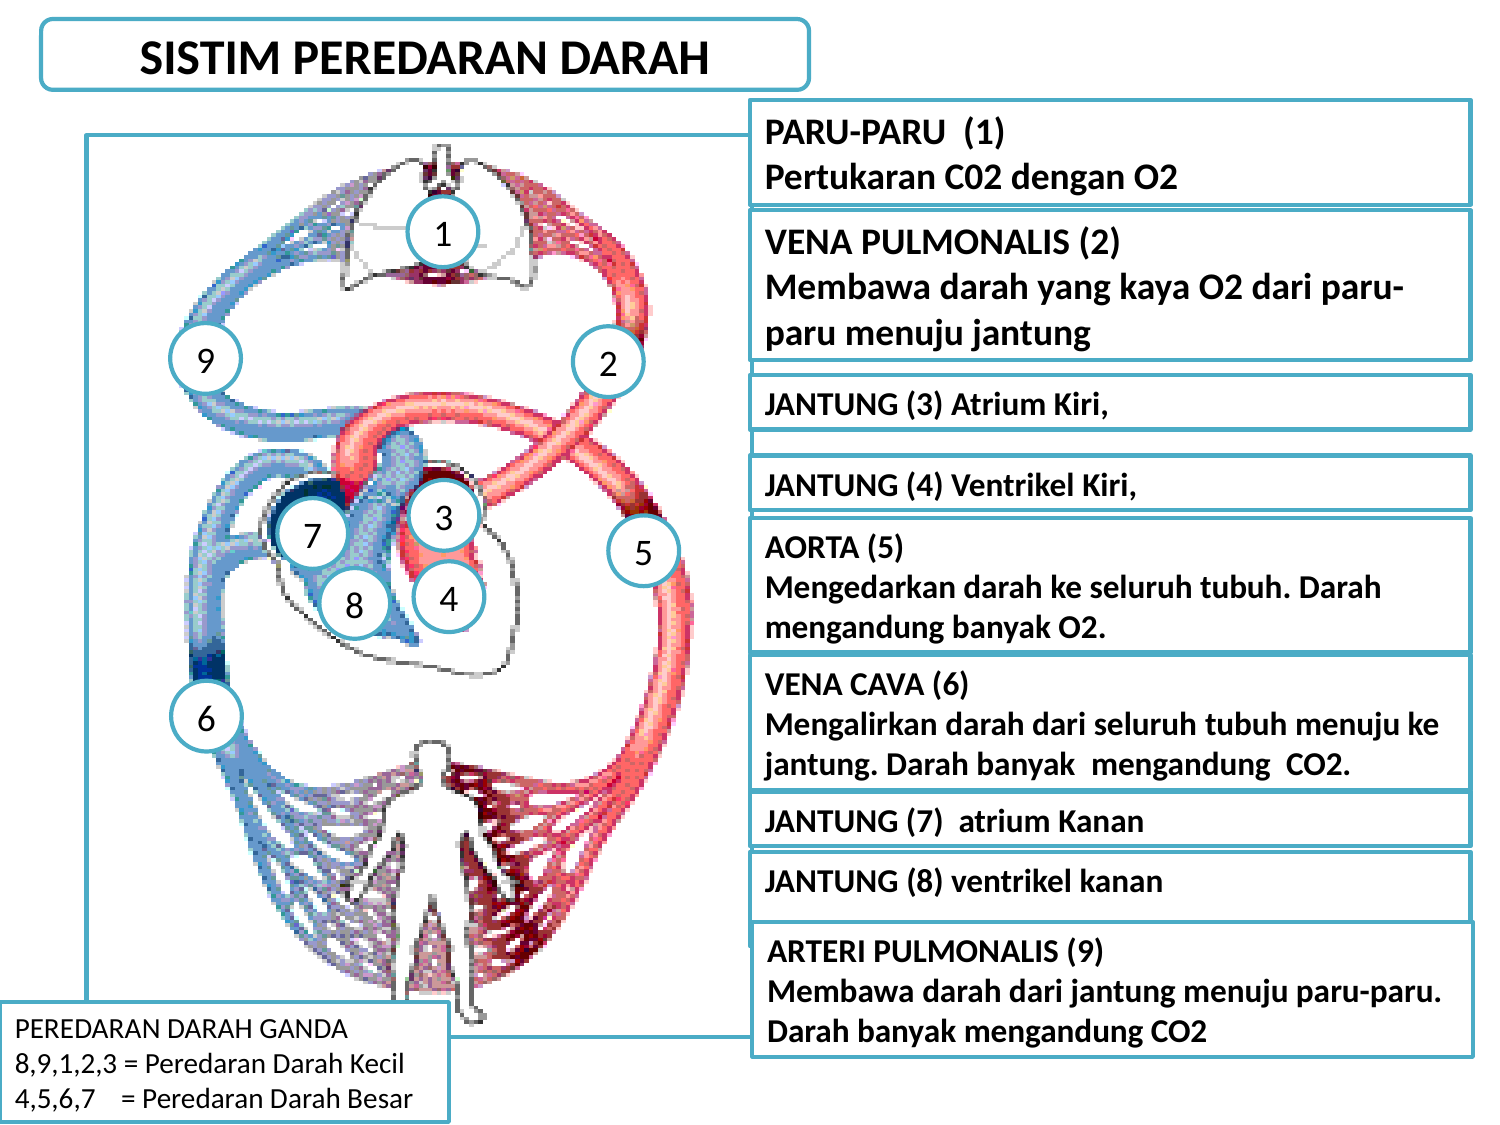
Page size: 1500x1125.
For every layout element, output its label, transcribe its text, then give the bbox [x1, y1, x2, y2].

text_box SISTIM PEREDARAN DARAH [38, 16, 812, 92]
text_box JANTUNG (7) atrium Kanan [755, 789, 1473, 848]
text_box JANTUNG (4) Ventrikel Kiri, [755, 453, 1473, 512]
text_box ARTERI PULMONALIS (9) Membawa darah dari jantung menuju paru-paru. Darah banyak mengandung CO2 [750, 920, 1475, 1059]
text_box VENA CAVA (6) Mengalirkan darah dari seluruh tubuh menuju ke jantung. Darah banyak mengandung CO2. [755, 653, 1473, 789]
picture [88, 136, 751, 1036]
text_box JANTUNG (3) Atrium Kiri, [755, 373, 1473, 432]
text_box PARU-PARU (1) Pertukaran C02 dengan O2 [748, 98, 1473, 207]
text_box AORTA (5) Mengedarkan darah ke seluruh tubuh. Darah mengandung banyak O2. [755, 516, 1473, 653]
text_box VENA PULMONALIS (2) Membawa darah yang kaya O2 dari paru-paru menuju jantung [755, 208, 1473, 362]
text_box JANTUNG (8) ventrikel kanan [755, 850, 1473, 920]
text_box PEREDARAN DARAH GANDA 8,9,1,2,3 = Peredaran Darah Kecil 4,5,6,7 = Peredaran Darah Besar [0, 1000, 451, 1124]
